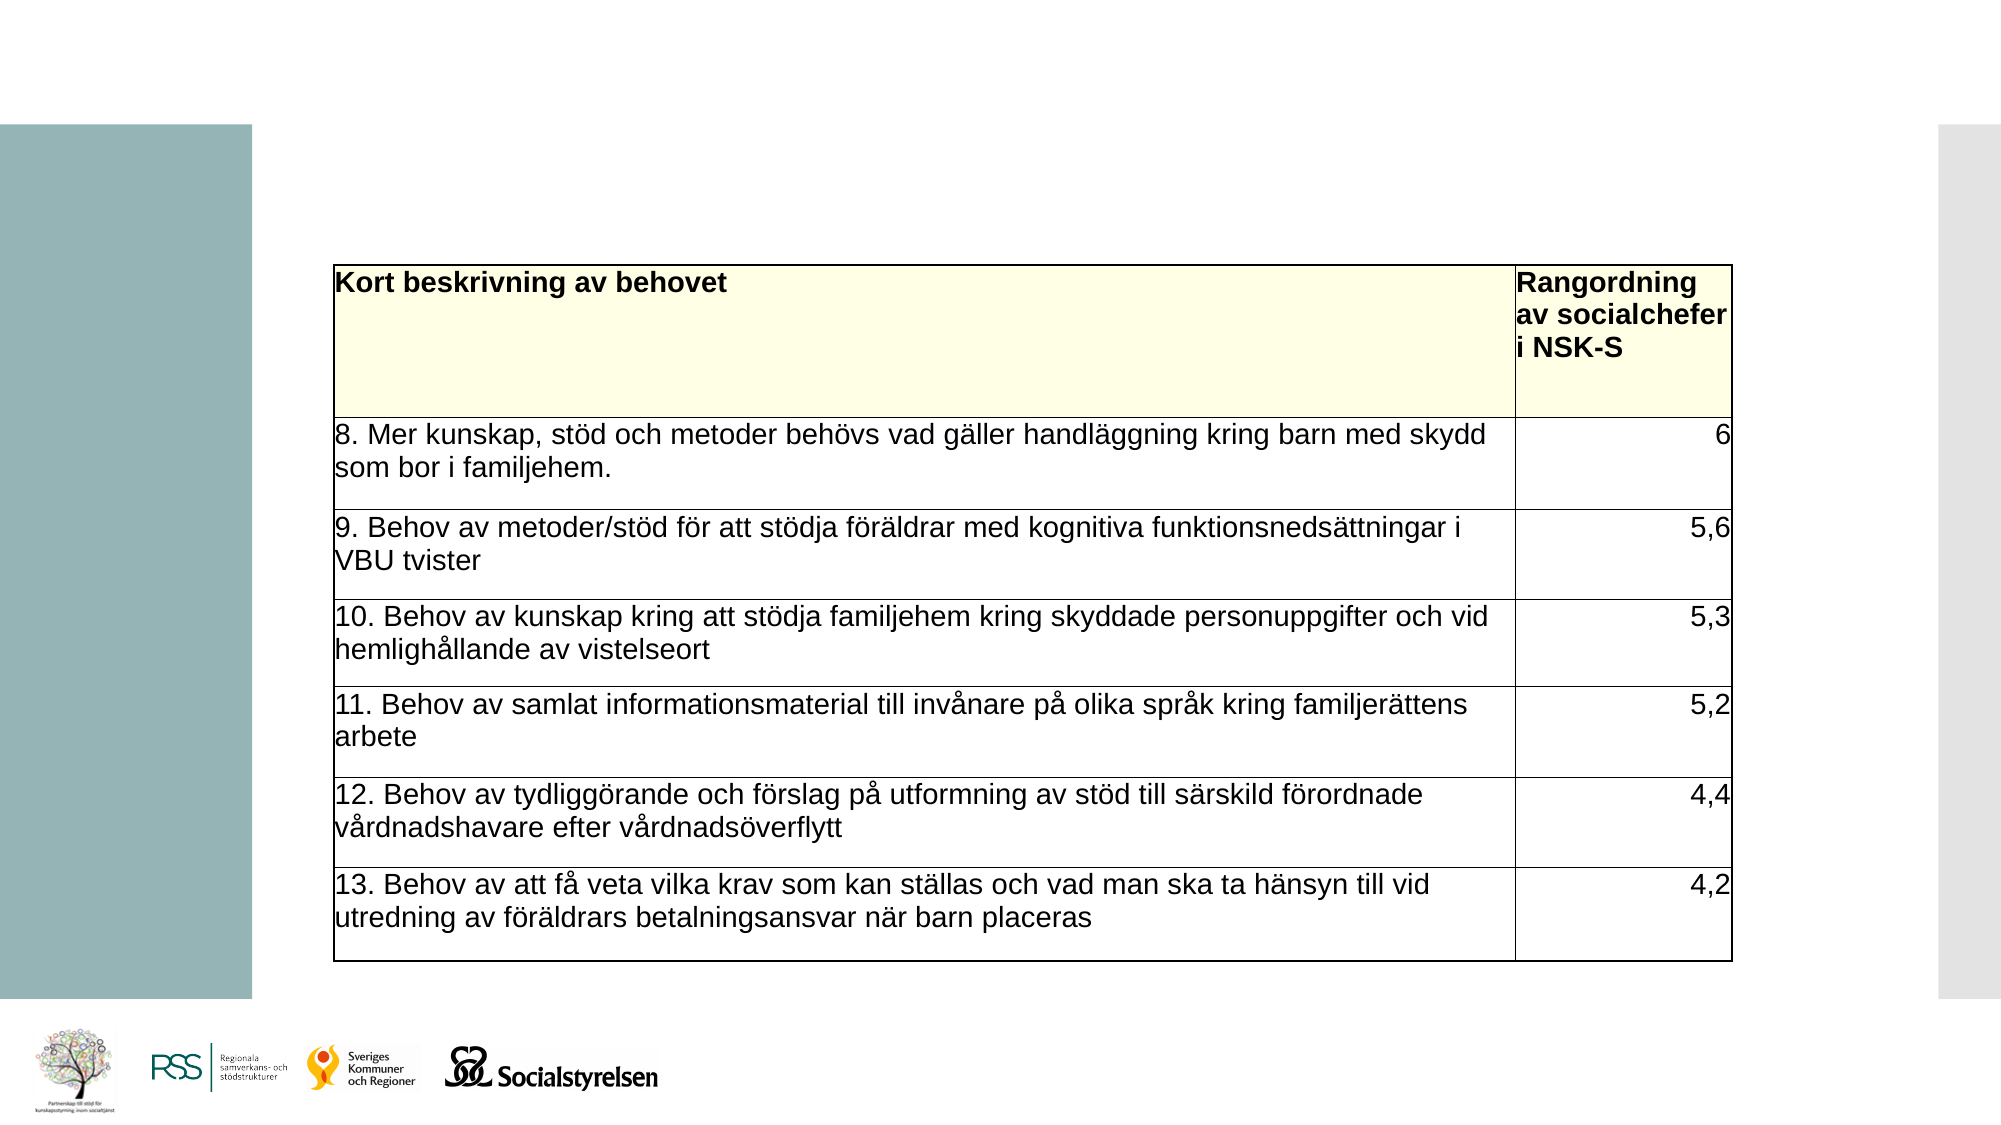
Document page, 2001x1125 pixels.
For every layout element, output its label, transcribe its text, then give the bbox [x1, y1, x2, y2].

picture [32, 1026, 118, 1117]
table_cell 13. Behov av att få veta vilka krav som kan ställas och vad man ska ta hänsyn till vid utredning av föräldrars betalningsansvar när barn placeras [335, 868, 1515, 960]
table_cell 11. Behov av samlat informationsmaterial till invånare på olika språk kring familjerättens arbete [335, 687, 1515, 777]
table_header Kort beskrivning av behovet [335, 266, 1515, 417]
table_cell 12. Behov av tydliggörande och förslag på utformning av stöd till särskild förordnade vårdnadshavare efter vårdnadsöverflytt [335, 778, 1515, 867]
table_cell 4,2 [1516, 868, 1731, 960]
table_cell 10. Behov av kunskap kring att stödja familjehem kring skyddade personuppgifter och vid hemlighållande av vistelseort [335, 600, 1515, 686]
table_cell 4,4 [1516, 778, 1731, 867]
picture [445, 1043, 661, 1092]
table_cell 5,3 [1516, 600, 1731, 686]
table_cell 6 [1516, 418, 1731, 509]
table_cell 5,2 [1516, 687, 1731, 777]
table_cell 8. Mer kunskap, stöd och metoder behövs vad gäller handläggning kring barn med skydd som bor i familjehem. [335, 418, 1515, 509]
table_cell 5,6 [1516, 510, 1731, 599]
table_cell 9. Behov av metoder/stöd för att stödja föräldrar med kognitiva funktionsnedsättningar i VBU tvister [335, 510, 1515, 599]
picture [152, 1043, 287, 1092]
picture [306, 1043, 421, 1092]
table_header Rangordning av socialchefer i NSK-S [1516, 266, 1731, 417]
